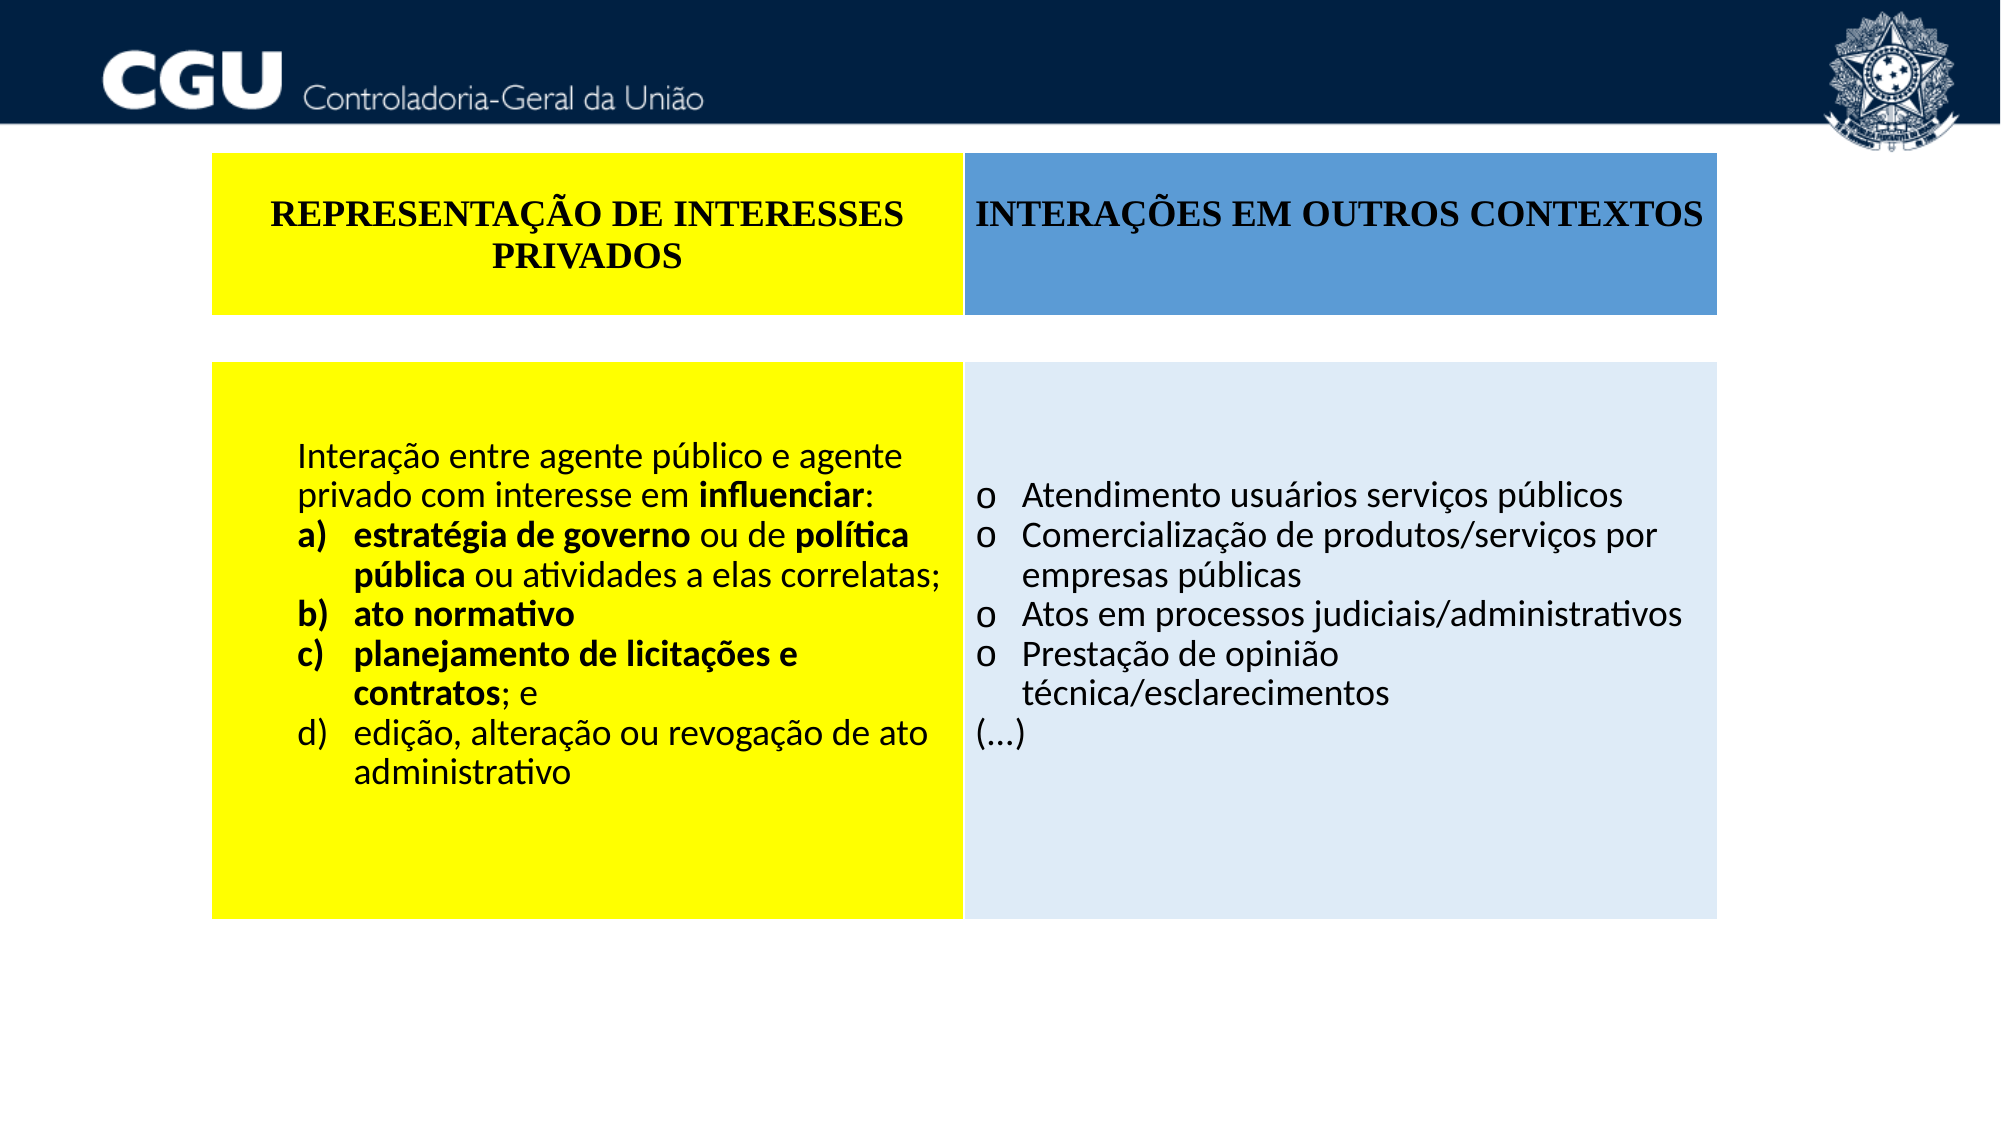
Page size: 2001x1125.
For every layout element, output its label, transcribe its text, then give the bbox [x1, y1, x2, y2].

picture [0, 0, 2001, 1125]
table_header Atendimento usuários serviços públicos Comercialização de produtos/serviços por empresas públicas Atos em processos judiciais/administrativos Prestação de opinião técnica/esclarecimentos (...) [965, 362, 1717, 919]
table_header Interação entre agente público e agente privado com interesse em influenciar: estratégia de governo ou de política pública ou atividades a elas correlatas; ato normativo planejamento de licitações e contratos; e edição, alteração ou revogação de ato administrativo [212, 362, 963, 919]
table_header INTERAÇÕES EM OUTROS CONTEXTOS [965, 153, 1717, 315]
table_header REPRESENTAÇÃO DE INTERESSES PRIVADOS [212, 153, 963, 315]
